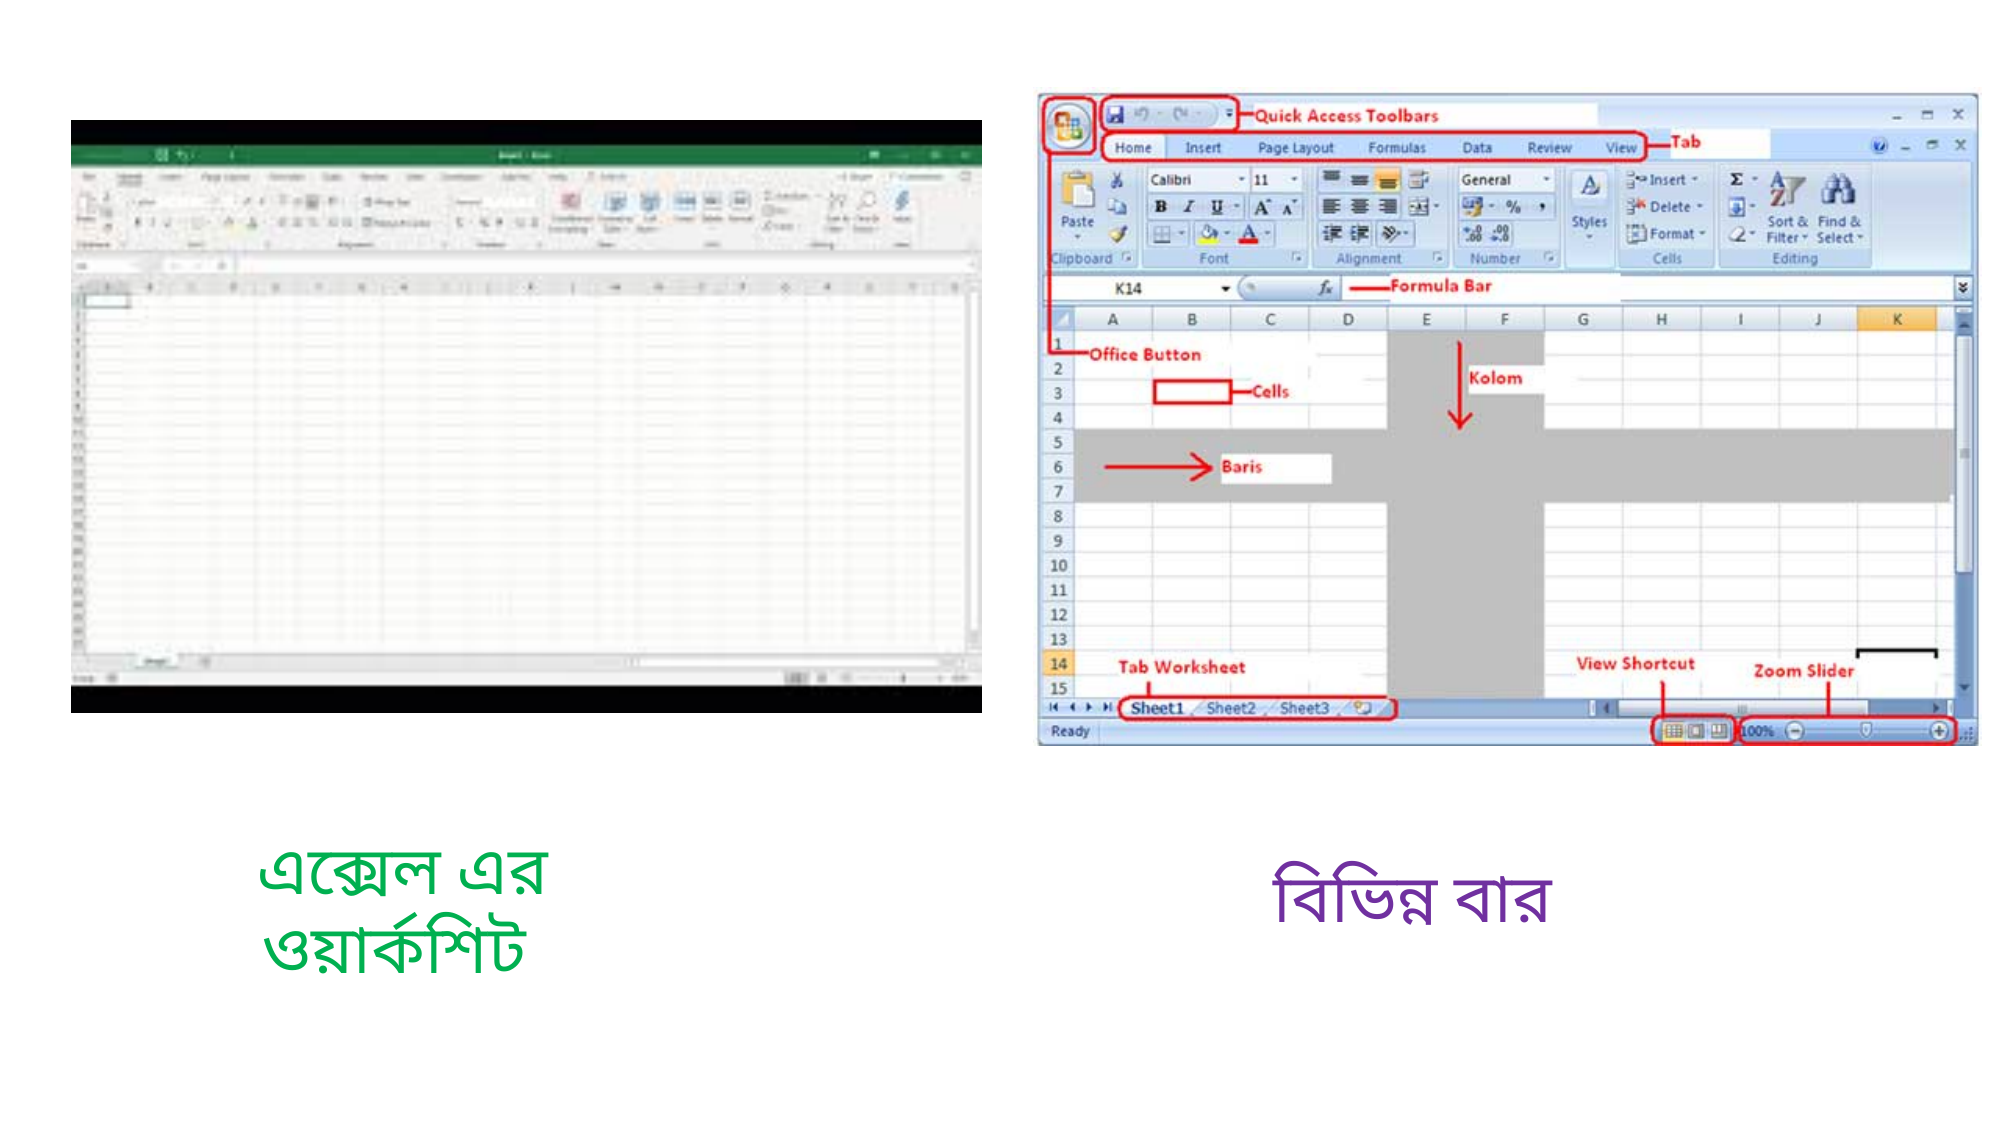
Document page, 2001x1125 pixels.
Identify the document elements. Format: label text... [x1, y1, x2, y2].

text_box বিভিন্ন বার [1213, 848, 1613, 943]
picture [71, 120, 982, 713]
text_box এক্সেল এর ওয়ার্কশিট [165, 820, 641, 995]
picture [1033, 87, 1982, 746]
